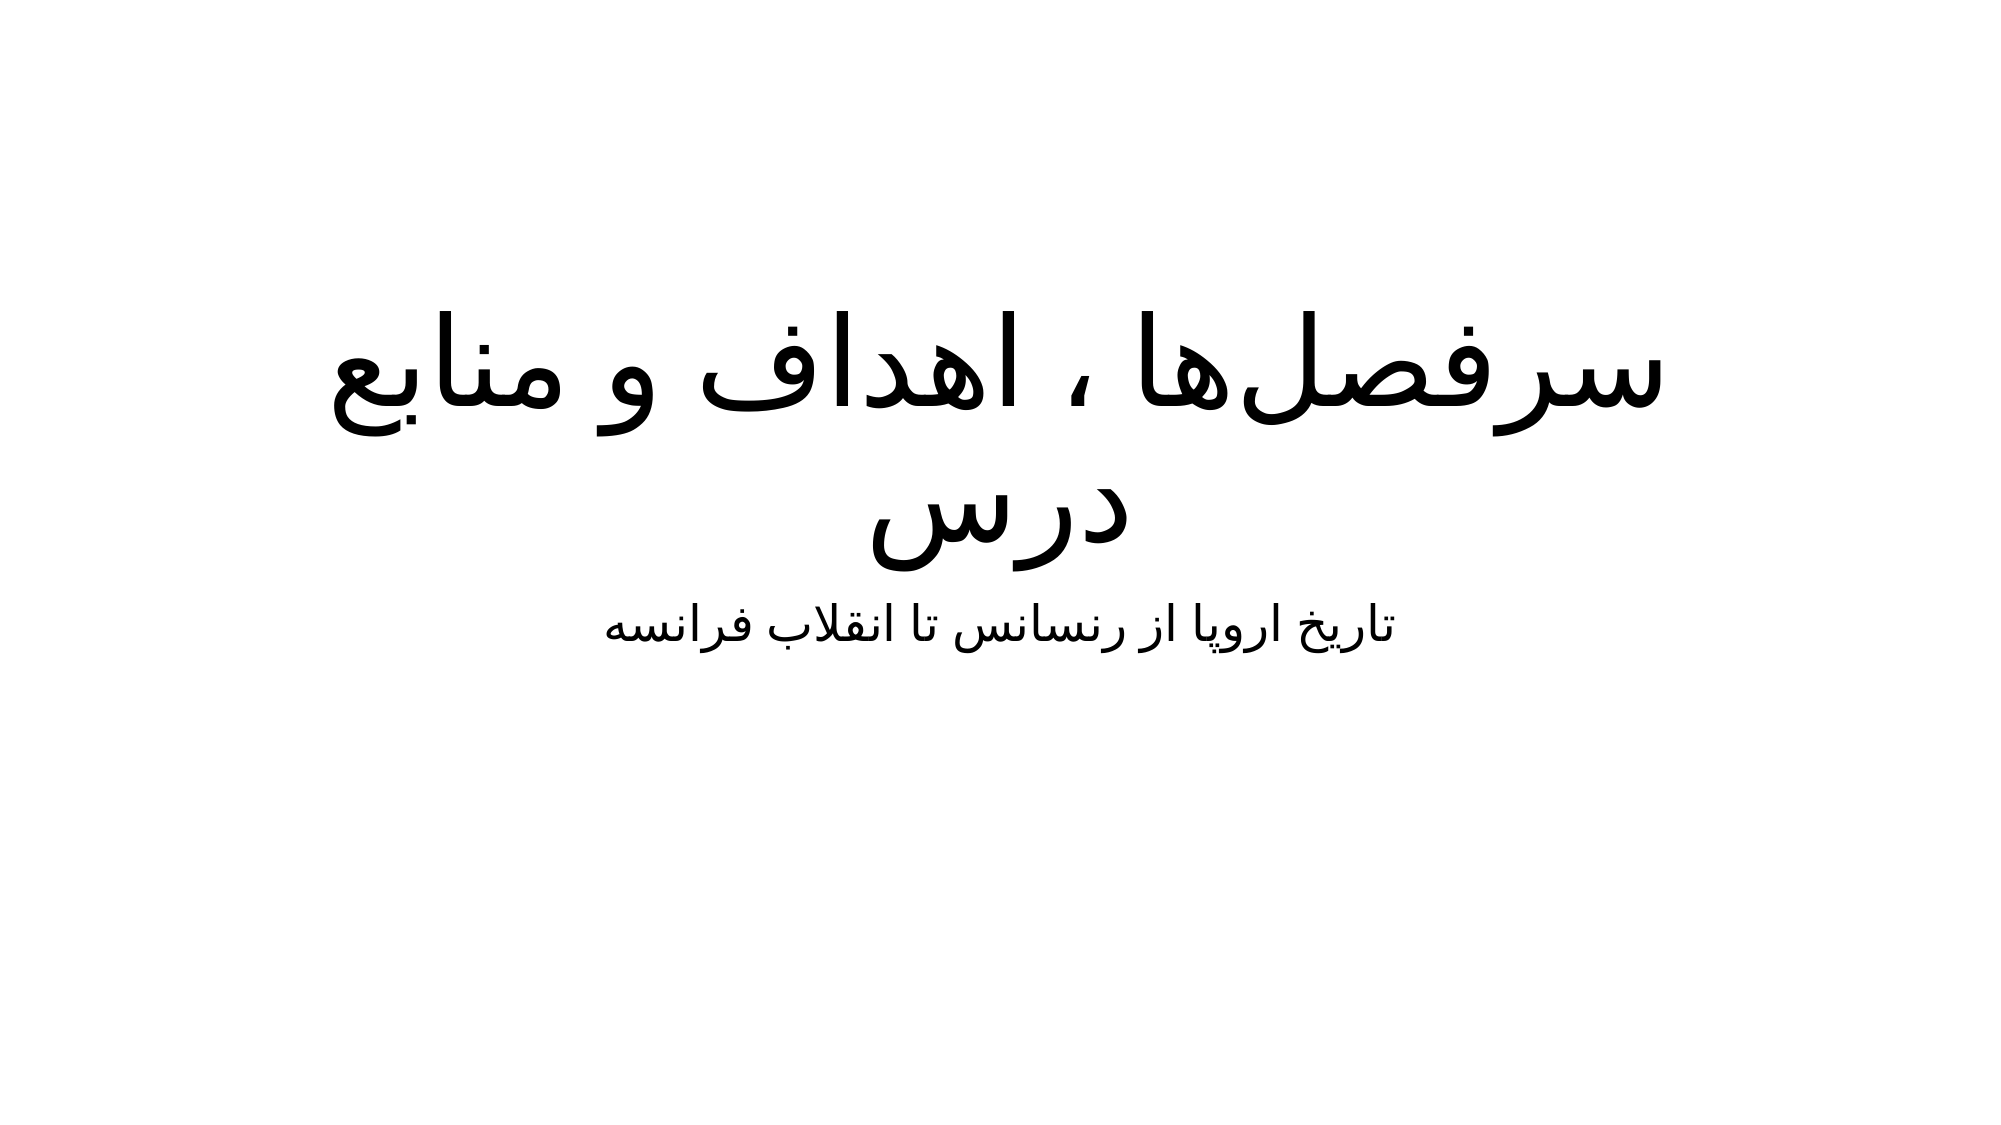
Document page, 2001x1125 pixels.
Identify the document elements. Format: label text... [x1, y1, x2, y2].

title سرفصل‌ها ، اهداف و منابع درس [249, 184, 1750, 576]
subtitle تاریخ اروپا از رنسانس تا انقلاب فرانسه [249, 590, 1750, 863]
